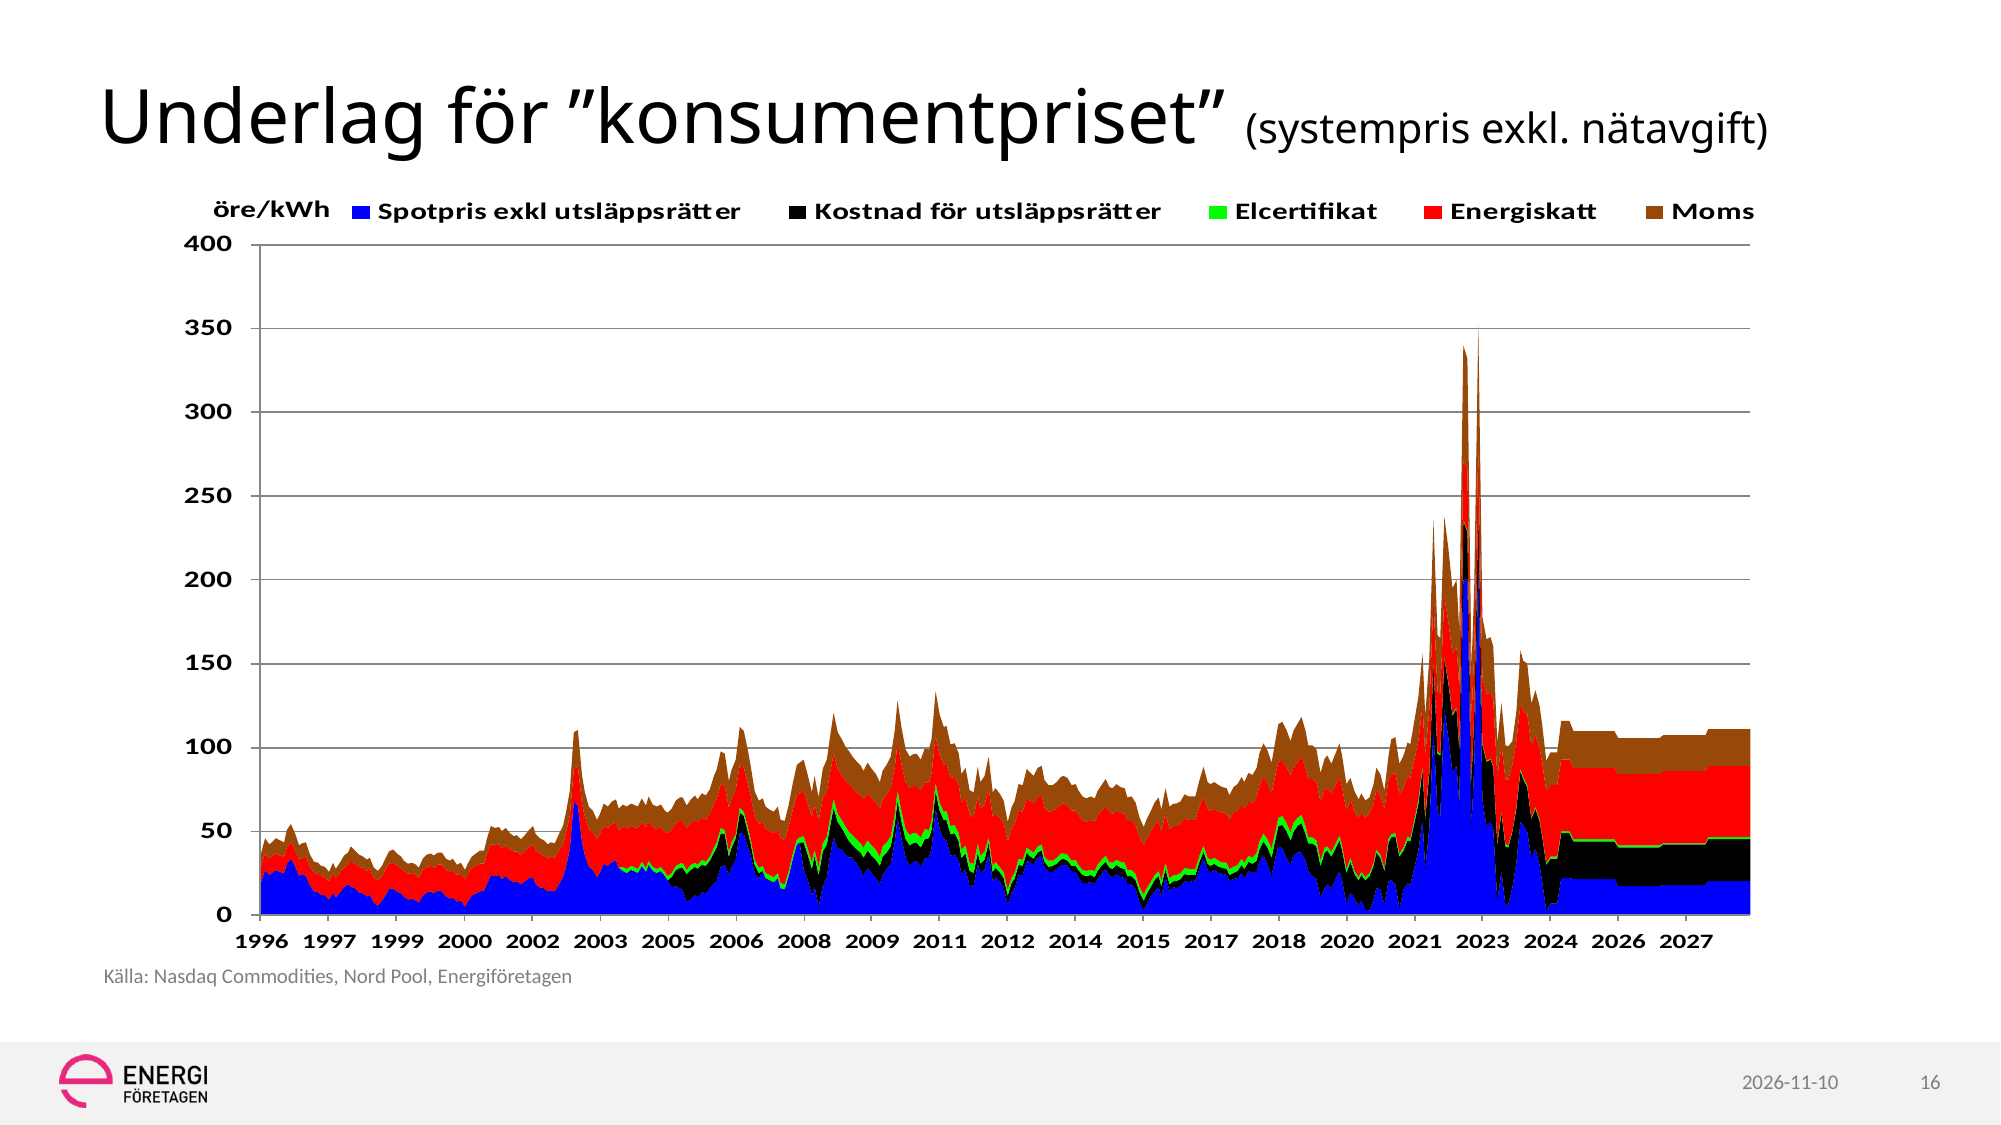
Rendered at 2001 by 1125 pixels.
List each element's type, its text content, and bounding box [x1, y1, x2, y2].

title Underlag för ”konsumentpriset” (systempris exkl. nätavgift) [99, 30, 1900, 159]
picture [59, 1054, 207, 1108]
picture [143, 165, 1816, 990]
slide_number 16 [1882, 1068, 1941, 1099]
text_box Källa: Nasdaq Commodities, Nord Pool, Energiföretagen [103, 962, 138, 993]
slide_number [1742, 1068, 1854, 1099]
